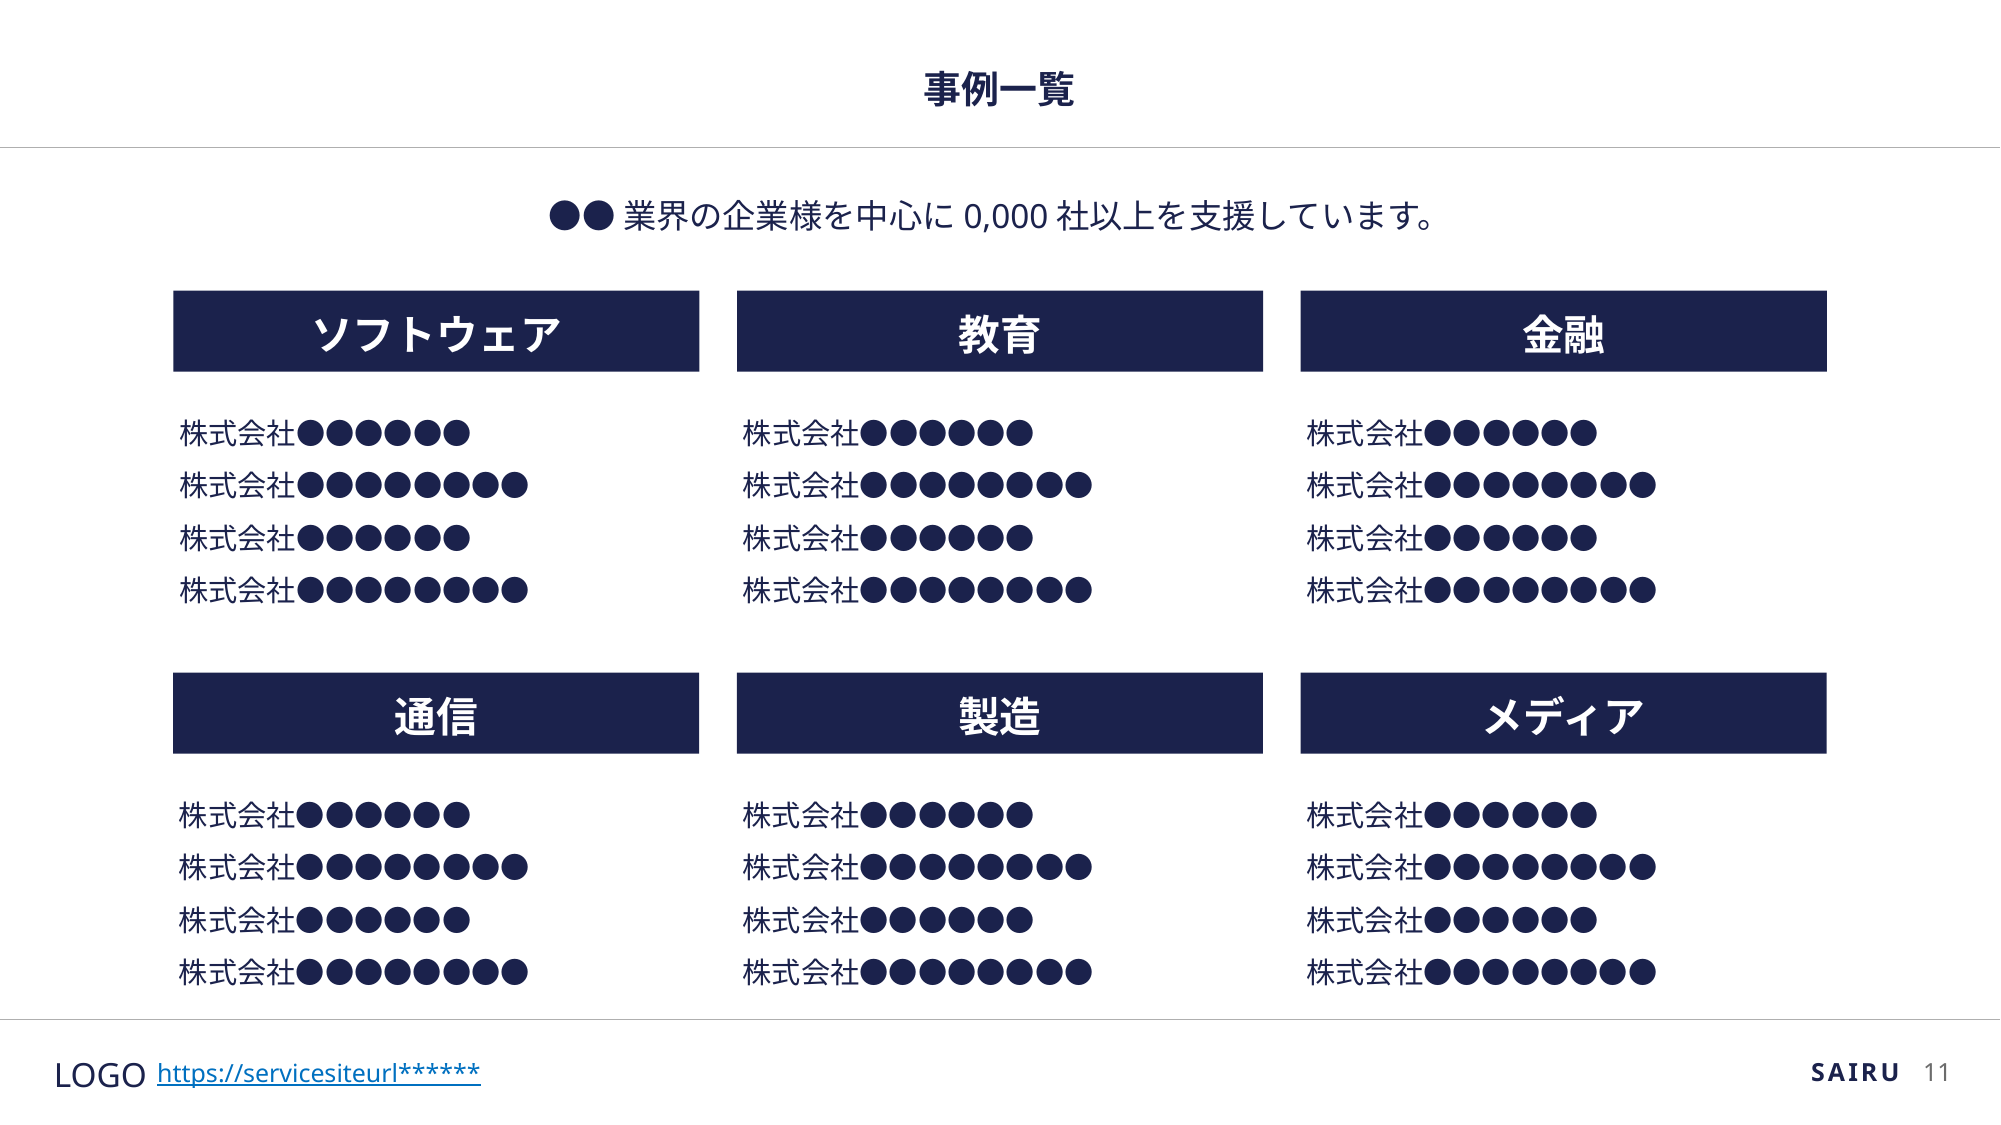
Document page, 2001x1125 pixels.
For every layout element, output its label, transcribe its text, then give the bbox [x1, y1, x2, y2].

slide_number 10 [1907, 1043, 1967, 1103]
footer SAIRU [1551, 1043, 1906, 1104]
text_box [173, 290, 1827, 988]
title 事例一覧 [98, 59, 1902, 119]
list ●●業界の企業様を中心に0,000社以上を支援しています。 [98, 177, 1902, 272]
